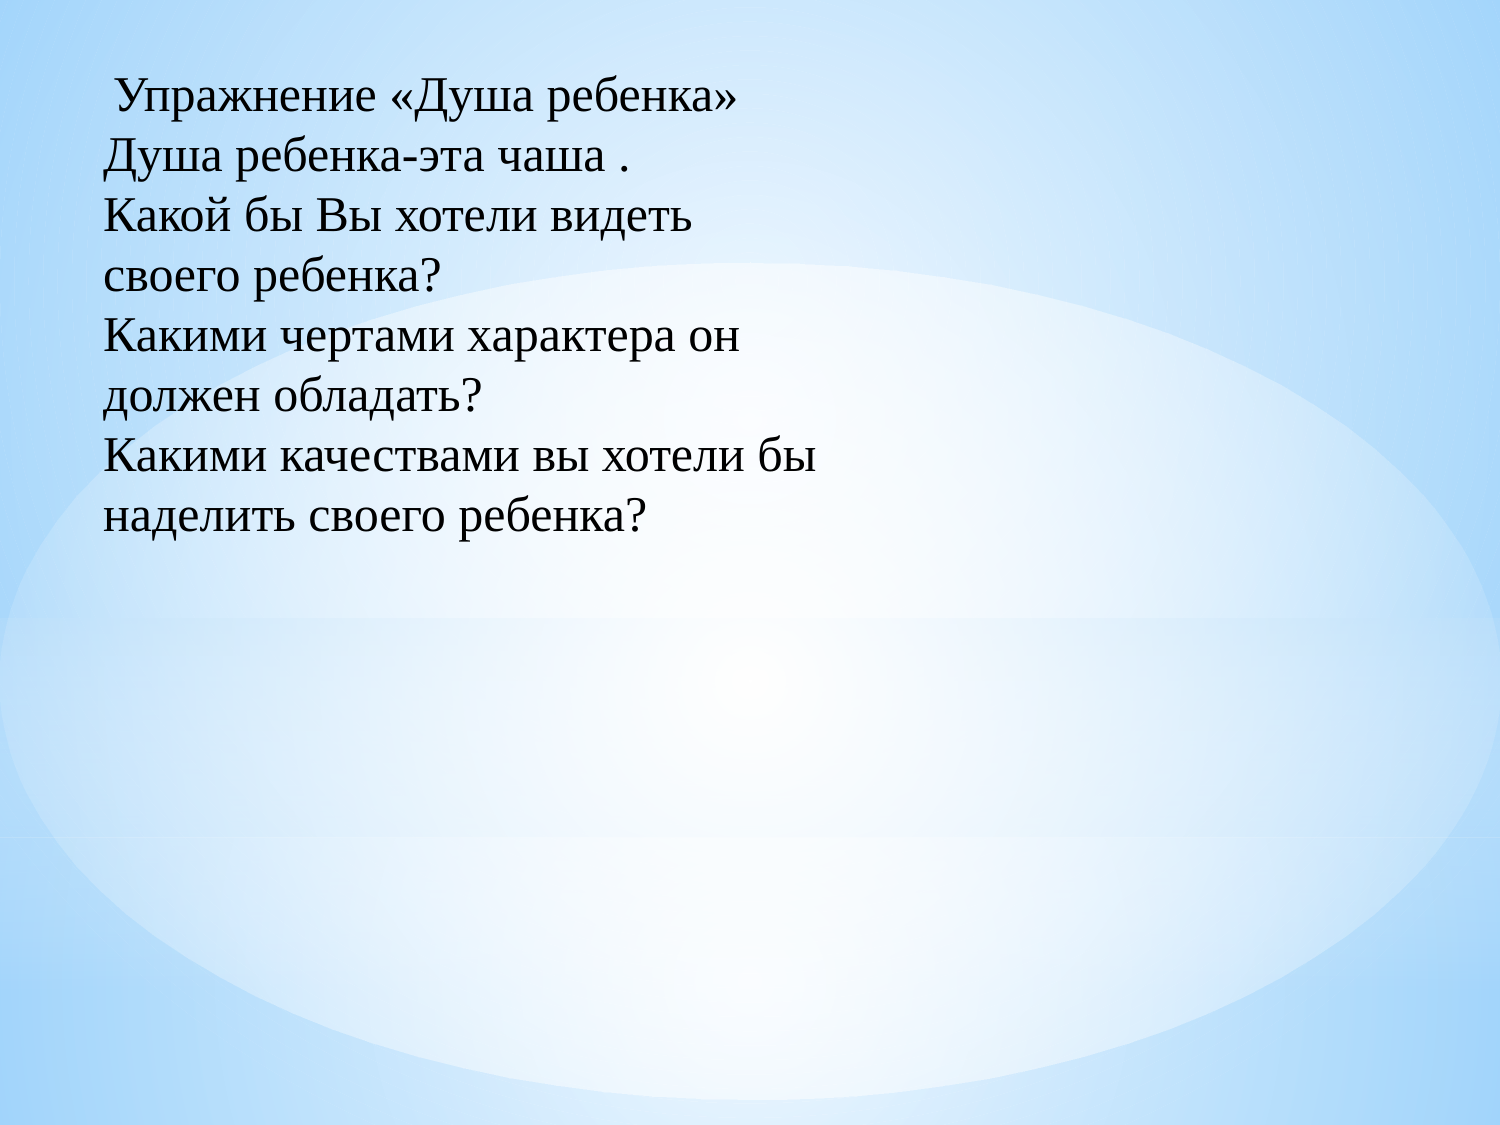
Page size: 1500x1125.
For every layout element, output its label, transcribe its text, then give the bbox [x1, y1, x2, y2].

text_box Упражнение «Душа ребенка» Душа ребенка-эта чаша . Какой бы Вы хотели видеть своего ребенка? Какими чертами характера он должен обладать? Какими качествами вы хотели бы наделить своего ребенка? [88, 54, 839, 550]
